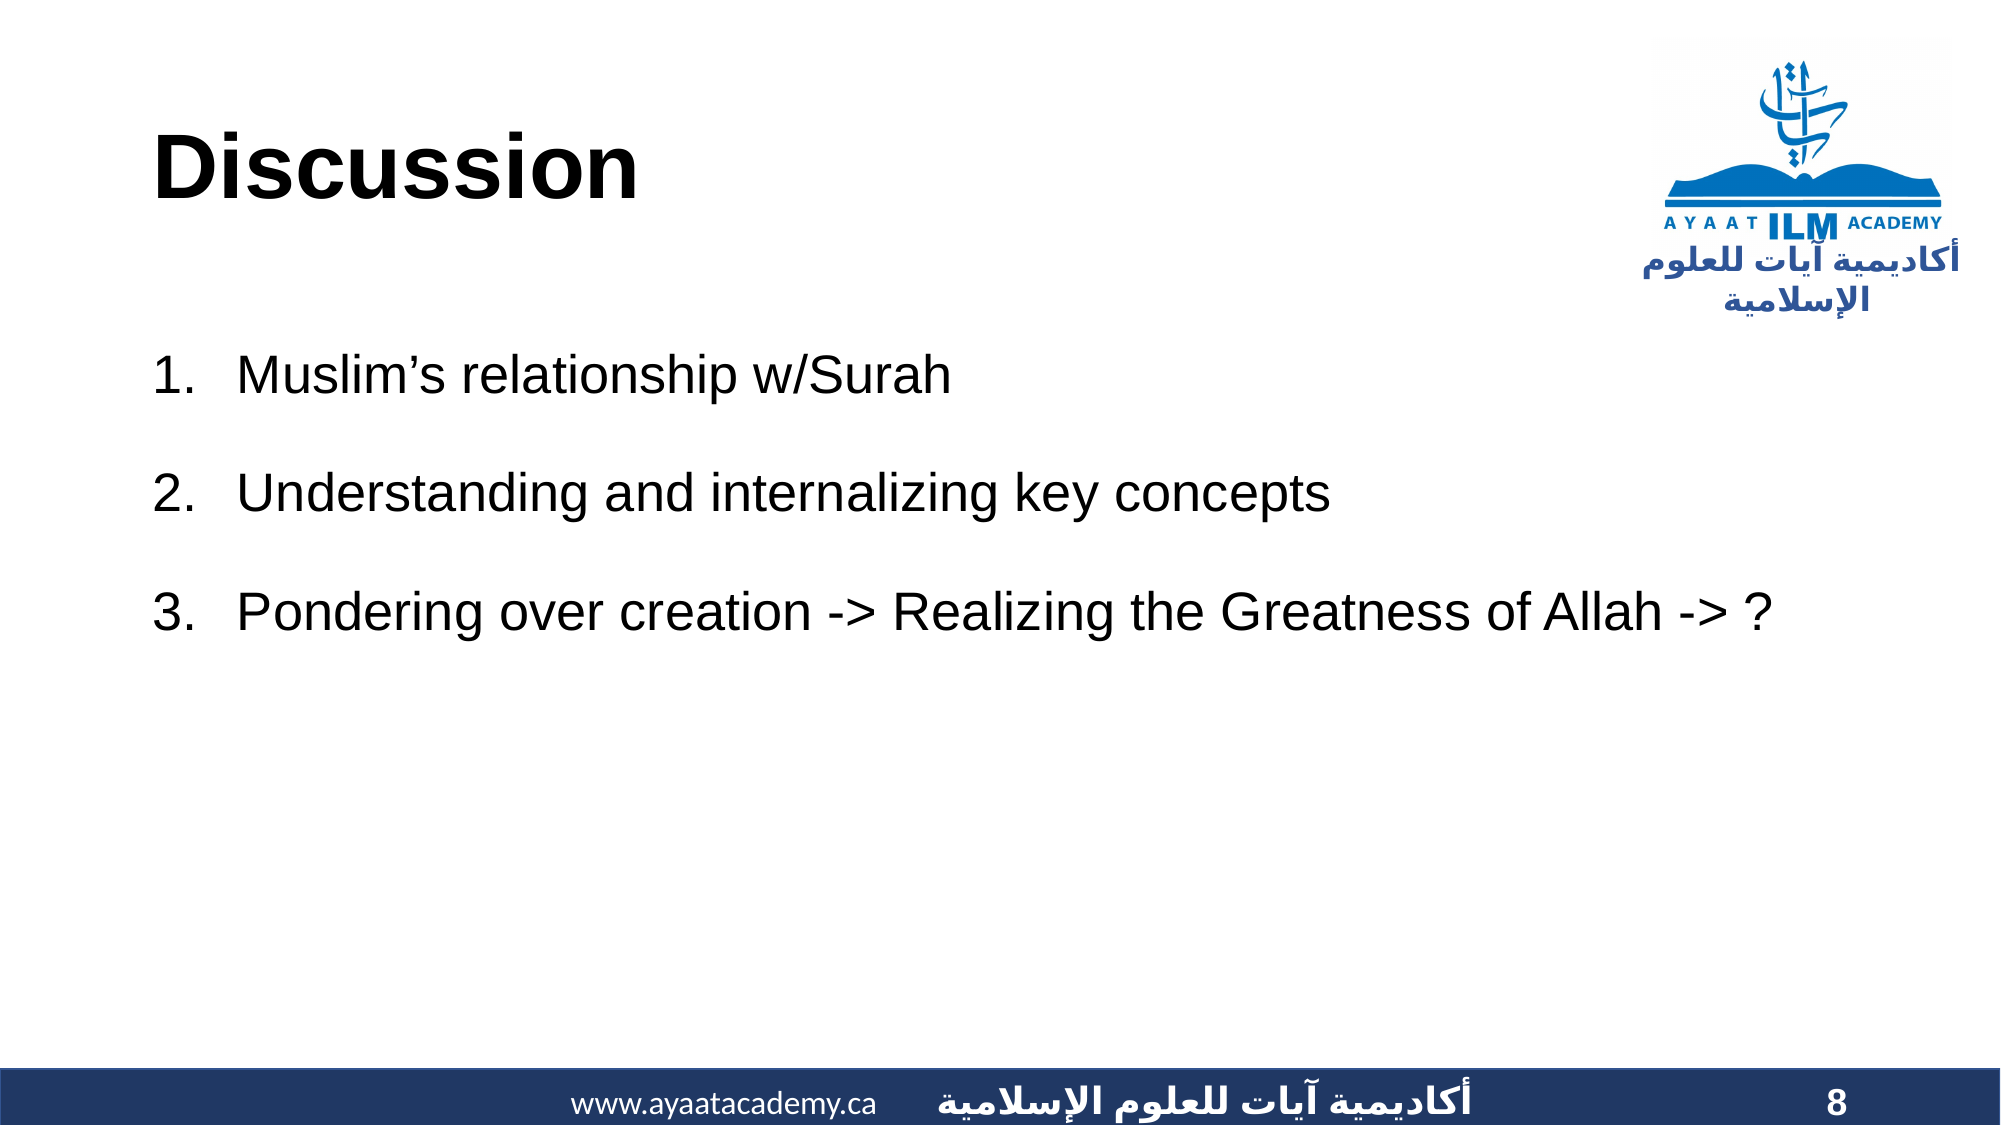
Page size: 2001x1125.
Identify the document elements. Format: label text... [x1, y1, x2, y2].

list Muslim’s relationship w/Surah Understanding and internalizing key concepts Pondering over creation -> Realizing the Greatness of Allah -> ? [137, 299, 1863, 1014]
slide_number 8 [1412, 1070, 1863, 1125]
picture [1651, 37, 1952, 257]
title Discussion [137, 59, 1863, 278]
